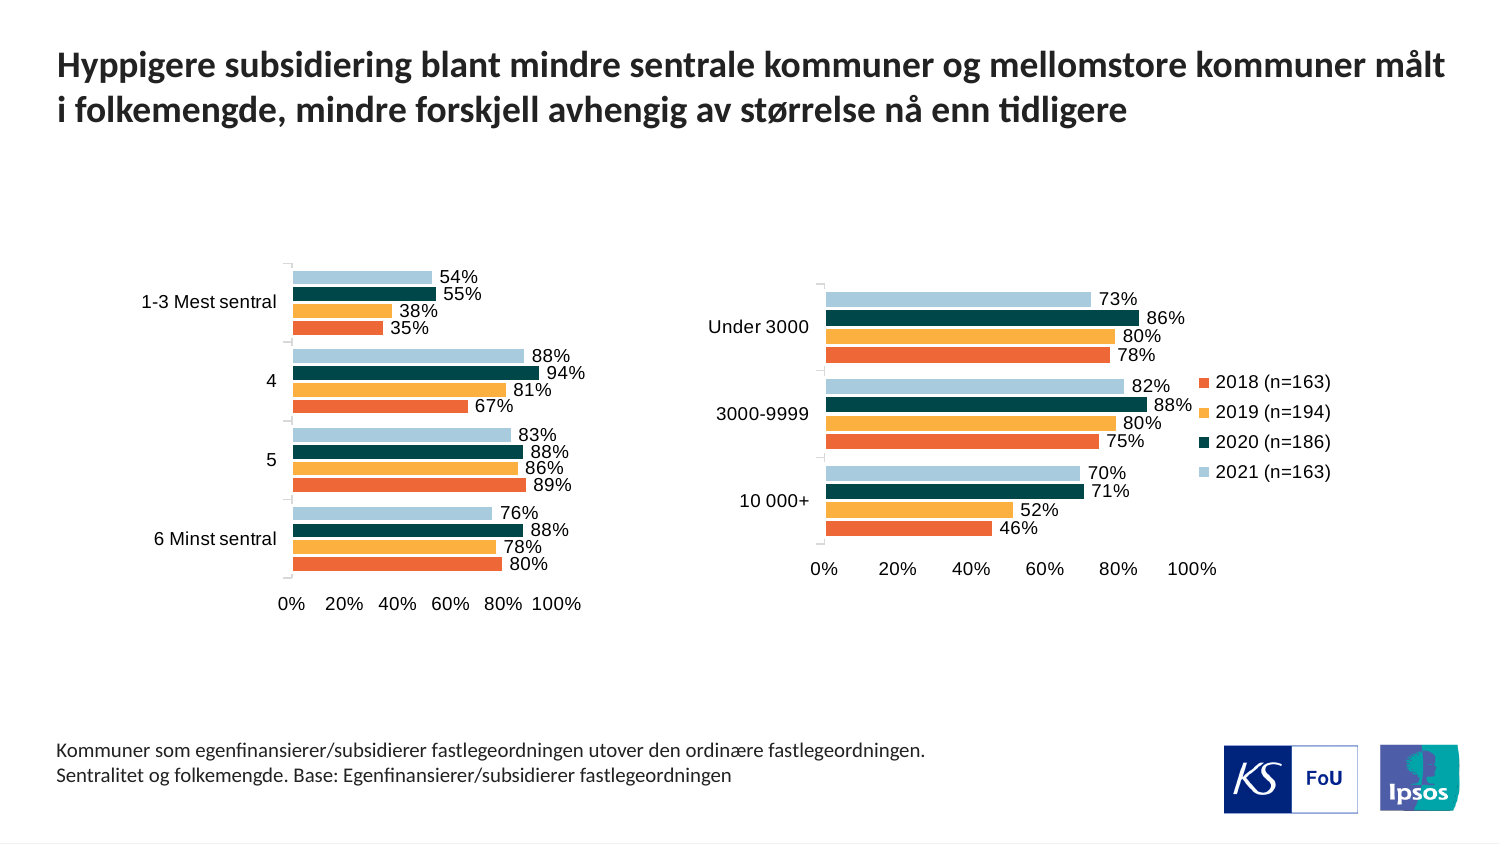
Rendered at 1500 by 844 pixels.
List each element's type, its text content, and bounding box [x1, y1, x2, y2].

chart [88, 253, 1345, 625]
text_box Hyppigere subsidiering blant mindre sentrale kommuner og mellomstore kommuner målt i folkemengde, mindre forskjell avhengig av størrelse nå enn tidligere [41, 32, 1467, 138]
picture [1372, 744, 1460, 811]
text_box Kommuner som egenfinansierer/subsidierer fastlegeordningen utover den ordinære fastlegeordningen. Sentralitet og folkemengde. Base: Egenfinansierer/subsidierer fastlegeordningen [41, 729, 1071, 794]
picture [1224, 744, 1358, 814]
